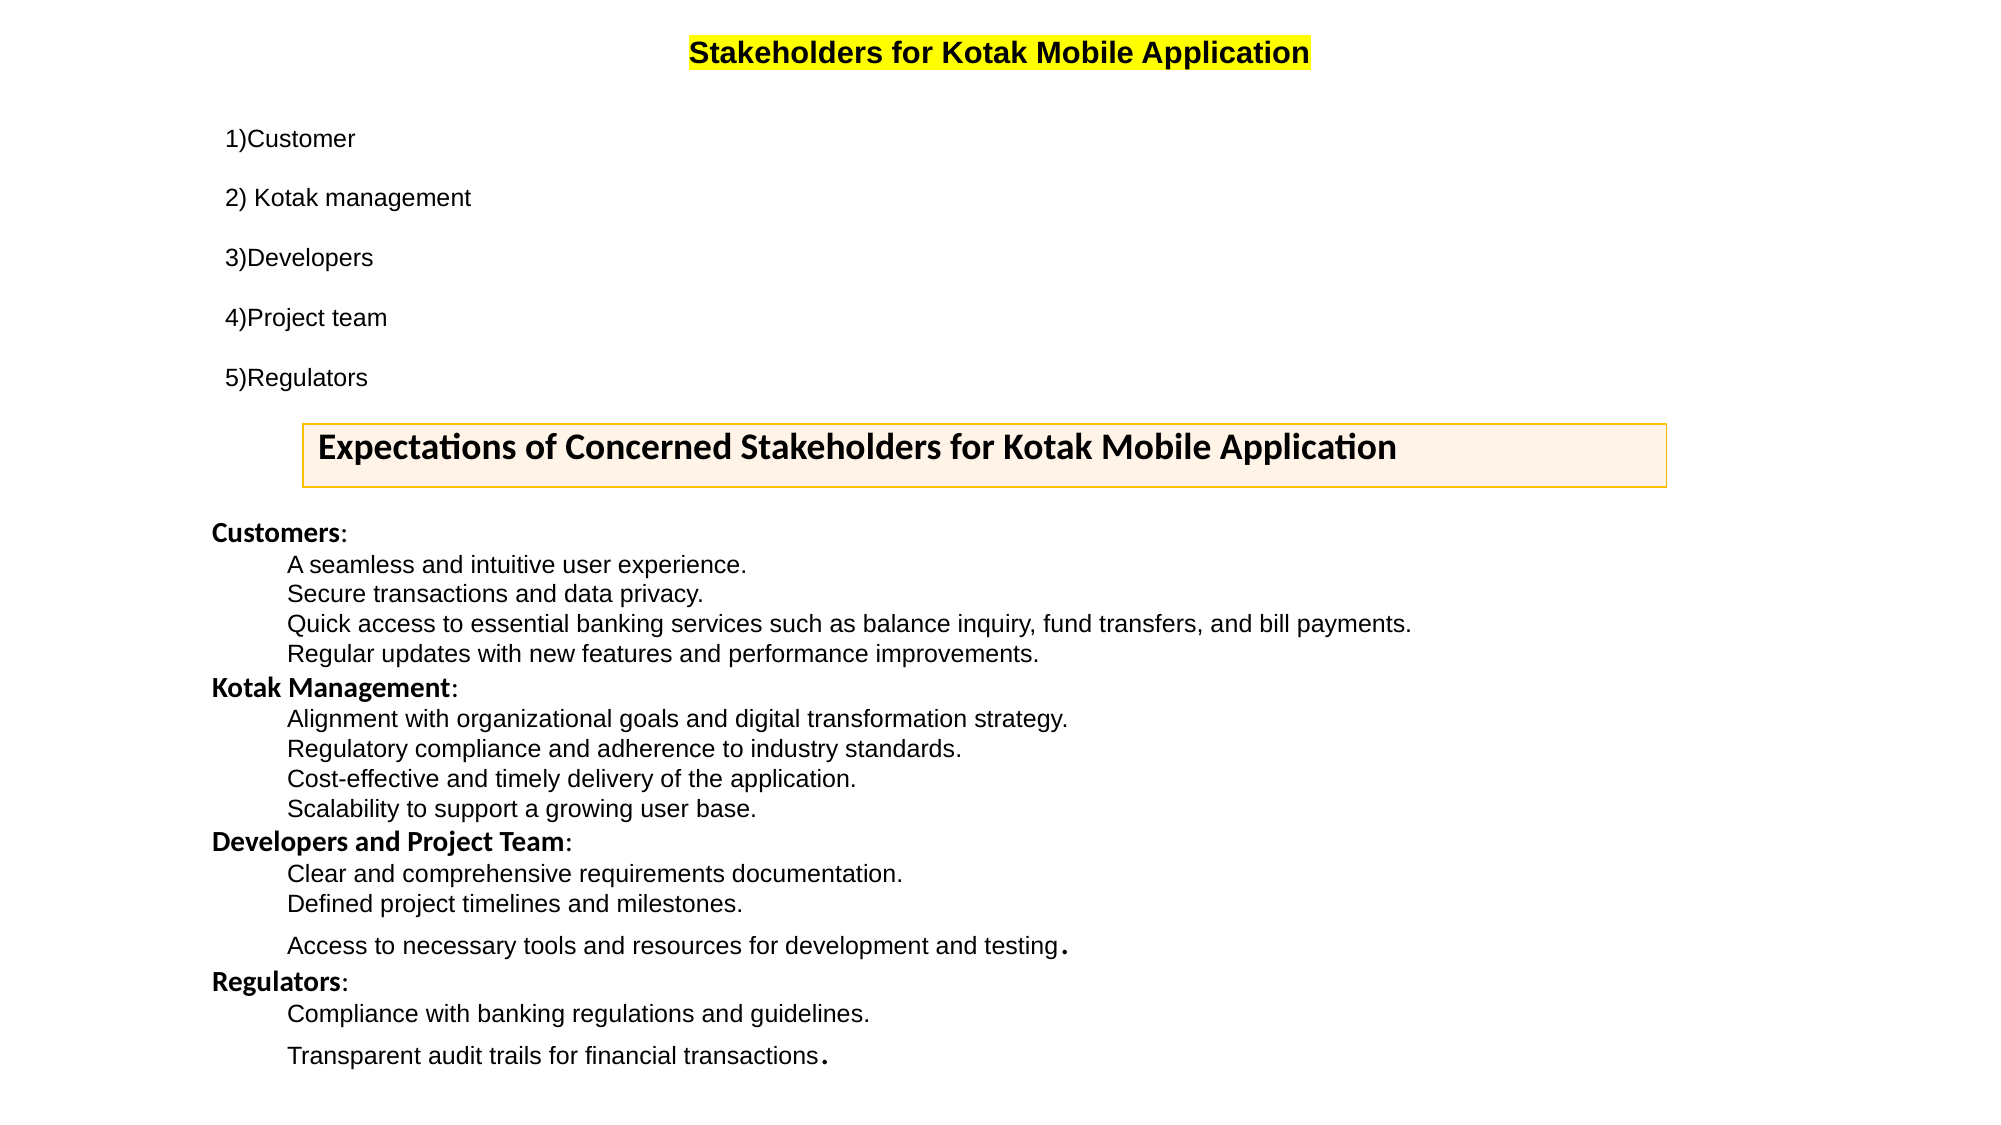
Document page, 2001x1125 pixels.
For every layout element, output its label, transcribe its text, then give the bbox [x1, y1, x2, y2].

text_box 1)Customer 2) Kotak management 3)Developers 4)Project team 5)Regulators [210, 114, 1883, 399]
table_header Expectations of Concerned Stakeholders for Kotak Mobile Application [304, 425, 1666, 486]
title Stakeholders for Kotak Mobile Application [137, 30, 1863, 170]
text_box Customers: A seamless and intuitive user experience. Secure transactions and data privacy. Quick access to essential banking services such as balance inquiry, fund transfers, and bill payments. Regular updates with new features and performance improvements. Kotak Management: Alignment with organizational goals and digital transformation strategy. Regulatory compliance and adherence to industry standards. Cost-effective and timely delivery of the application. Scalability to support a growing user base. Developers and Project Team: Clear and comprehensive requirements documentation. Defined project timelines and milestones. Access to necessary tools and resources for development and testing. Regulators: Compliance with banking regulations and guidelines. Transparent audit trails for financial transactions. [197, 505, 1803, 1125]
